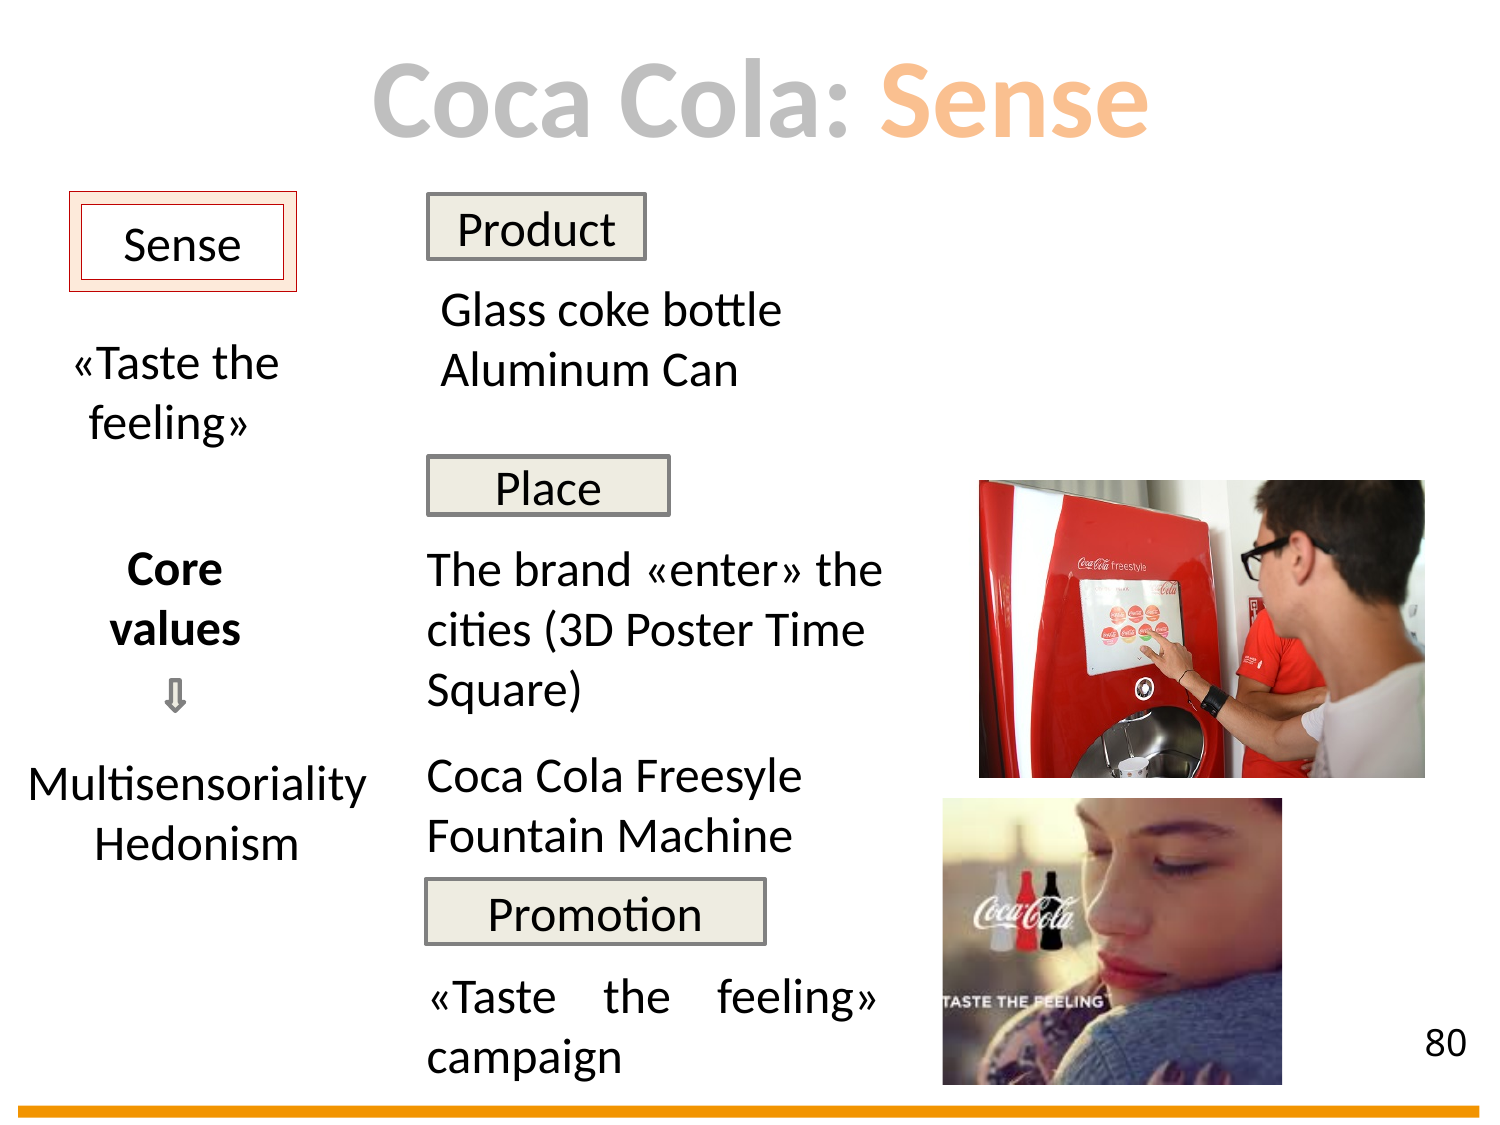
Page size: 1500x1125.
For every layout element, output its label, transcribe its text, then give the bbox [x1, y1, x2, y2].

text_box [742, 380, 755, 1125]
text_box Product [426, 192, 647, 261]
picture [940, 480, 1470, 778]
text_box «Taste the feeling» [10, 322, 340, 457]
text_box The brand «enter» the cities (3D Poster Time Square) Coca Cola Freesyle Fountain Machine [760, 528, 920, 870]
text_box Place [426, 454, 671, 517]
slide_number 80 [1288, 1011, 1483, 1072]
text_box Promotion [424, 877, 737, 946]
text_box The brand «enter» the cities (3D Poster Time Square) Coca Cola Freesyle Fountain Machine [411, 528, 737, 870]
text_box [164, 678, 187, 714]
text_box Glass coke bottle Aluminum Can [425, 269, 822, 405]
picture [942, 798, 1283, 1085]
text_box Sense [69, 191, 297, 292]
text_box «Taste the feeling» campaign [411, 956, 737, 1092]
text_box Promotion [760, 877, 767, 946]
text_box Multisensoriality Hedonism [10, 743, 384, 878]
text_box Core values [74, 527, 277, 663]
text_box «Taste the feeling» campaign [760, 956, 941, 1092]
text_box Coca Cola: Sense [100, 42, 1424, 143]
